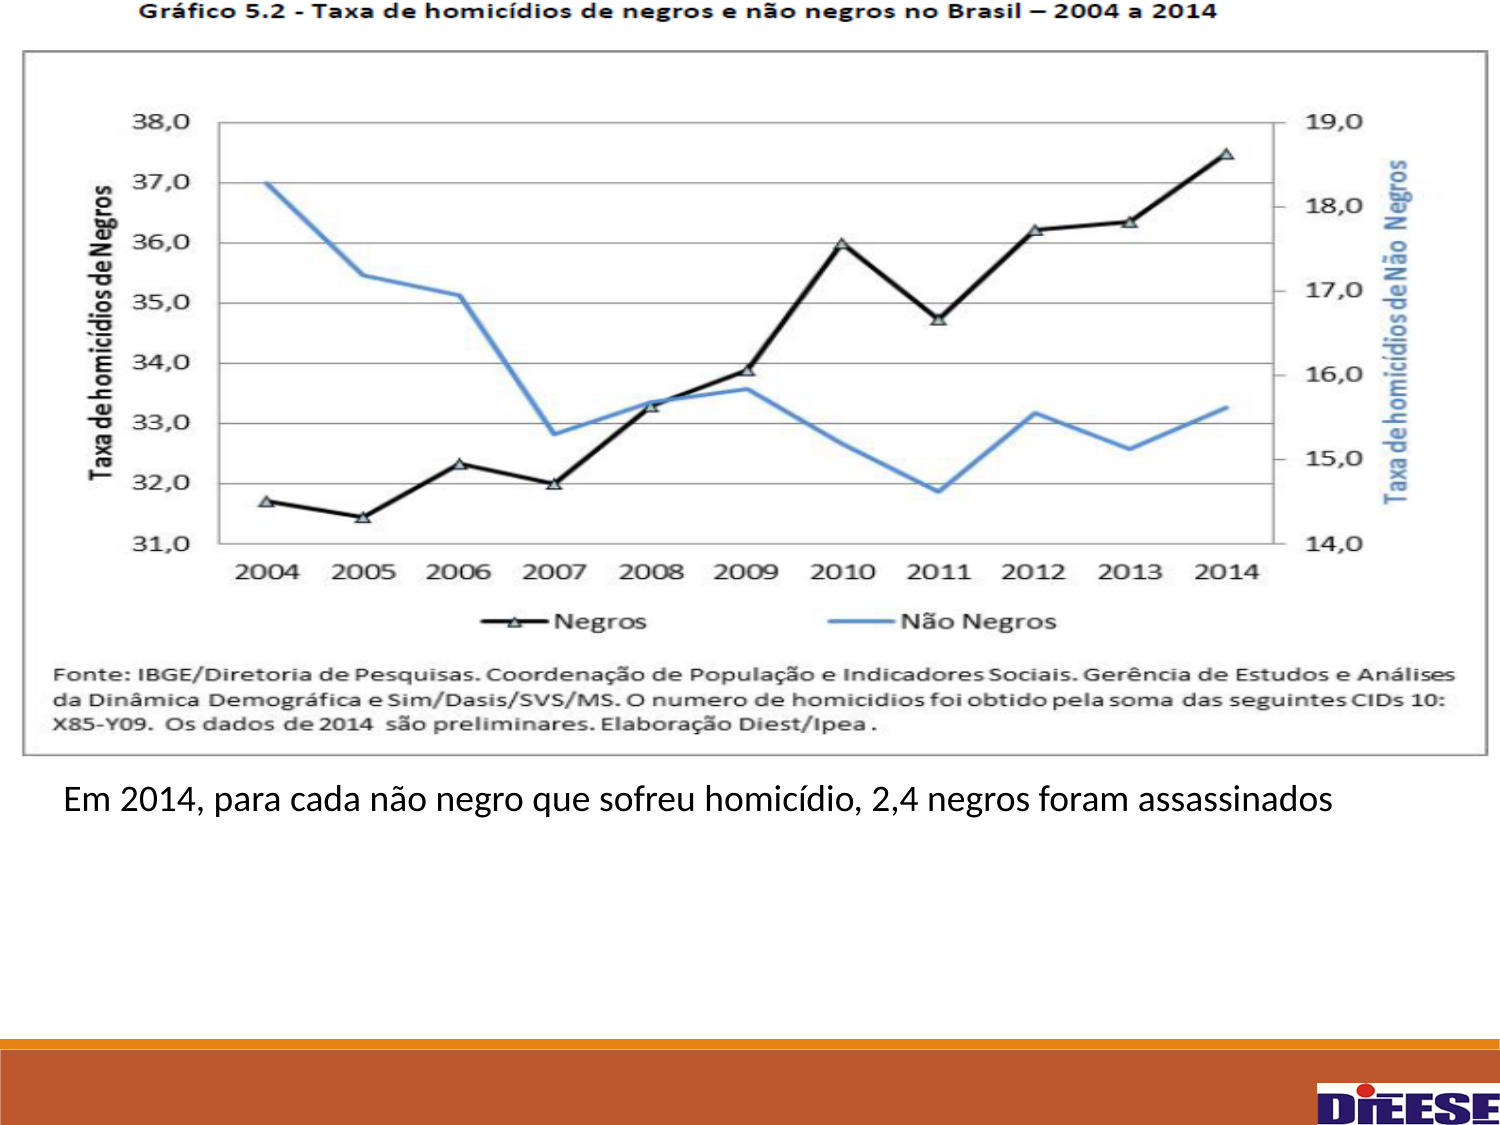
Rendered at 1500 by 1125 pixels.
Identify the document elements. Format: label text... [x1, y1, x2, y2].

text_box Em 2014, para cada não negro que sofreu homicídio, 2,4 negros foram assassinados [48, 776, 1486, 827]
picture [1317, 1083, 1500, 1125]
picture [0, 0, 1500, 768]
